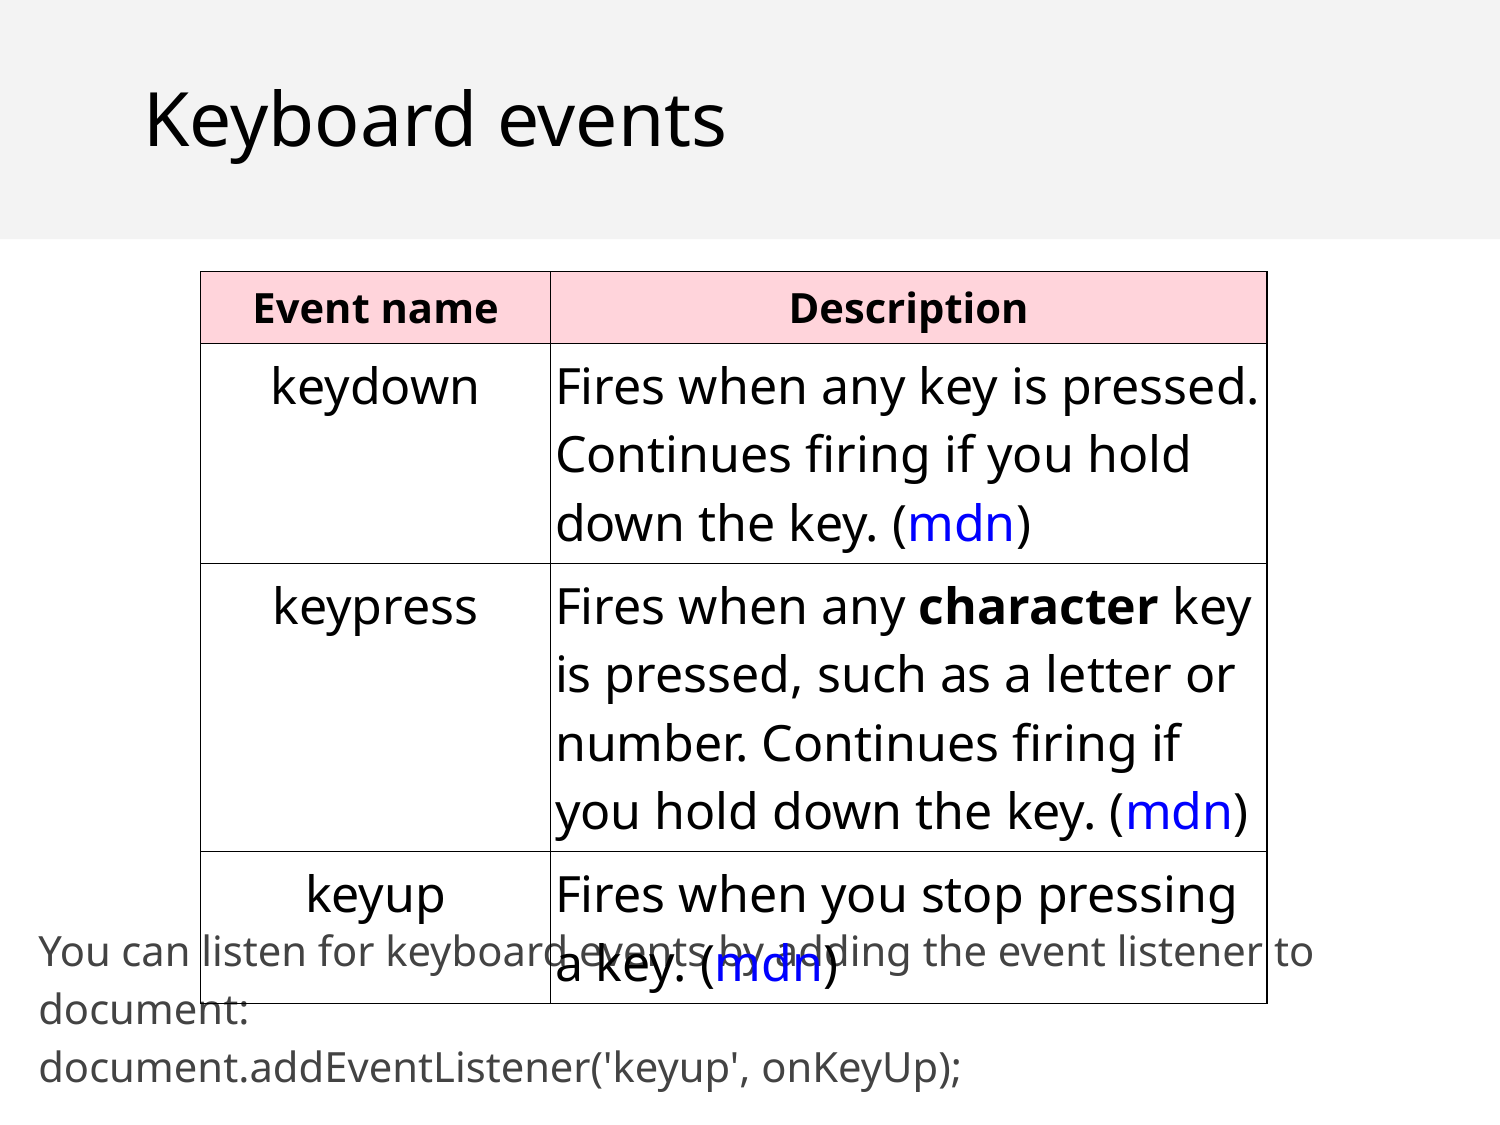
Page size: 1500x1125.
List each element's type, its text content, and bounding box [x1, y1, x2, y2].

table_header Event name [201, 272, 550, 343]
table_cell keypress [201, 564, 550, 851]
text_box Keyboard events [128, 56, 1372, 183]
text_box You can listen for keyboard events by adding the event listener to document: document.addEventListener('keyup', onKeyUp); [23, 902, 1500, 1125]
table_cell Fires when you stop pressing a key. (mdn) [551, 852, 1266, 1003]
table_cell keydown [201, 344, 550, 563]
table_cell keyup [201, 852, 550, 1003]
table_header Description [551, 272, 1266, 343]
table_cell Fires when any key is pressed. Continues firing if you hold down the key. (mdn) [551, 344, 1266, 563]
table_cell Fires when any character key is pressed, such as a letter or number. Continues firing if you hold down the key. (mdn) [551, 564, 1266, 851]
